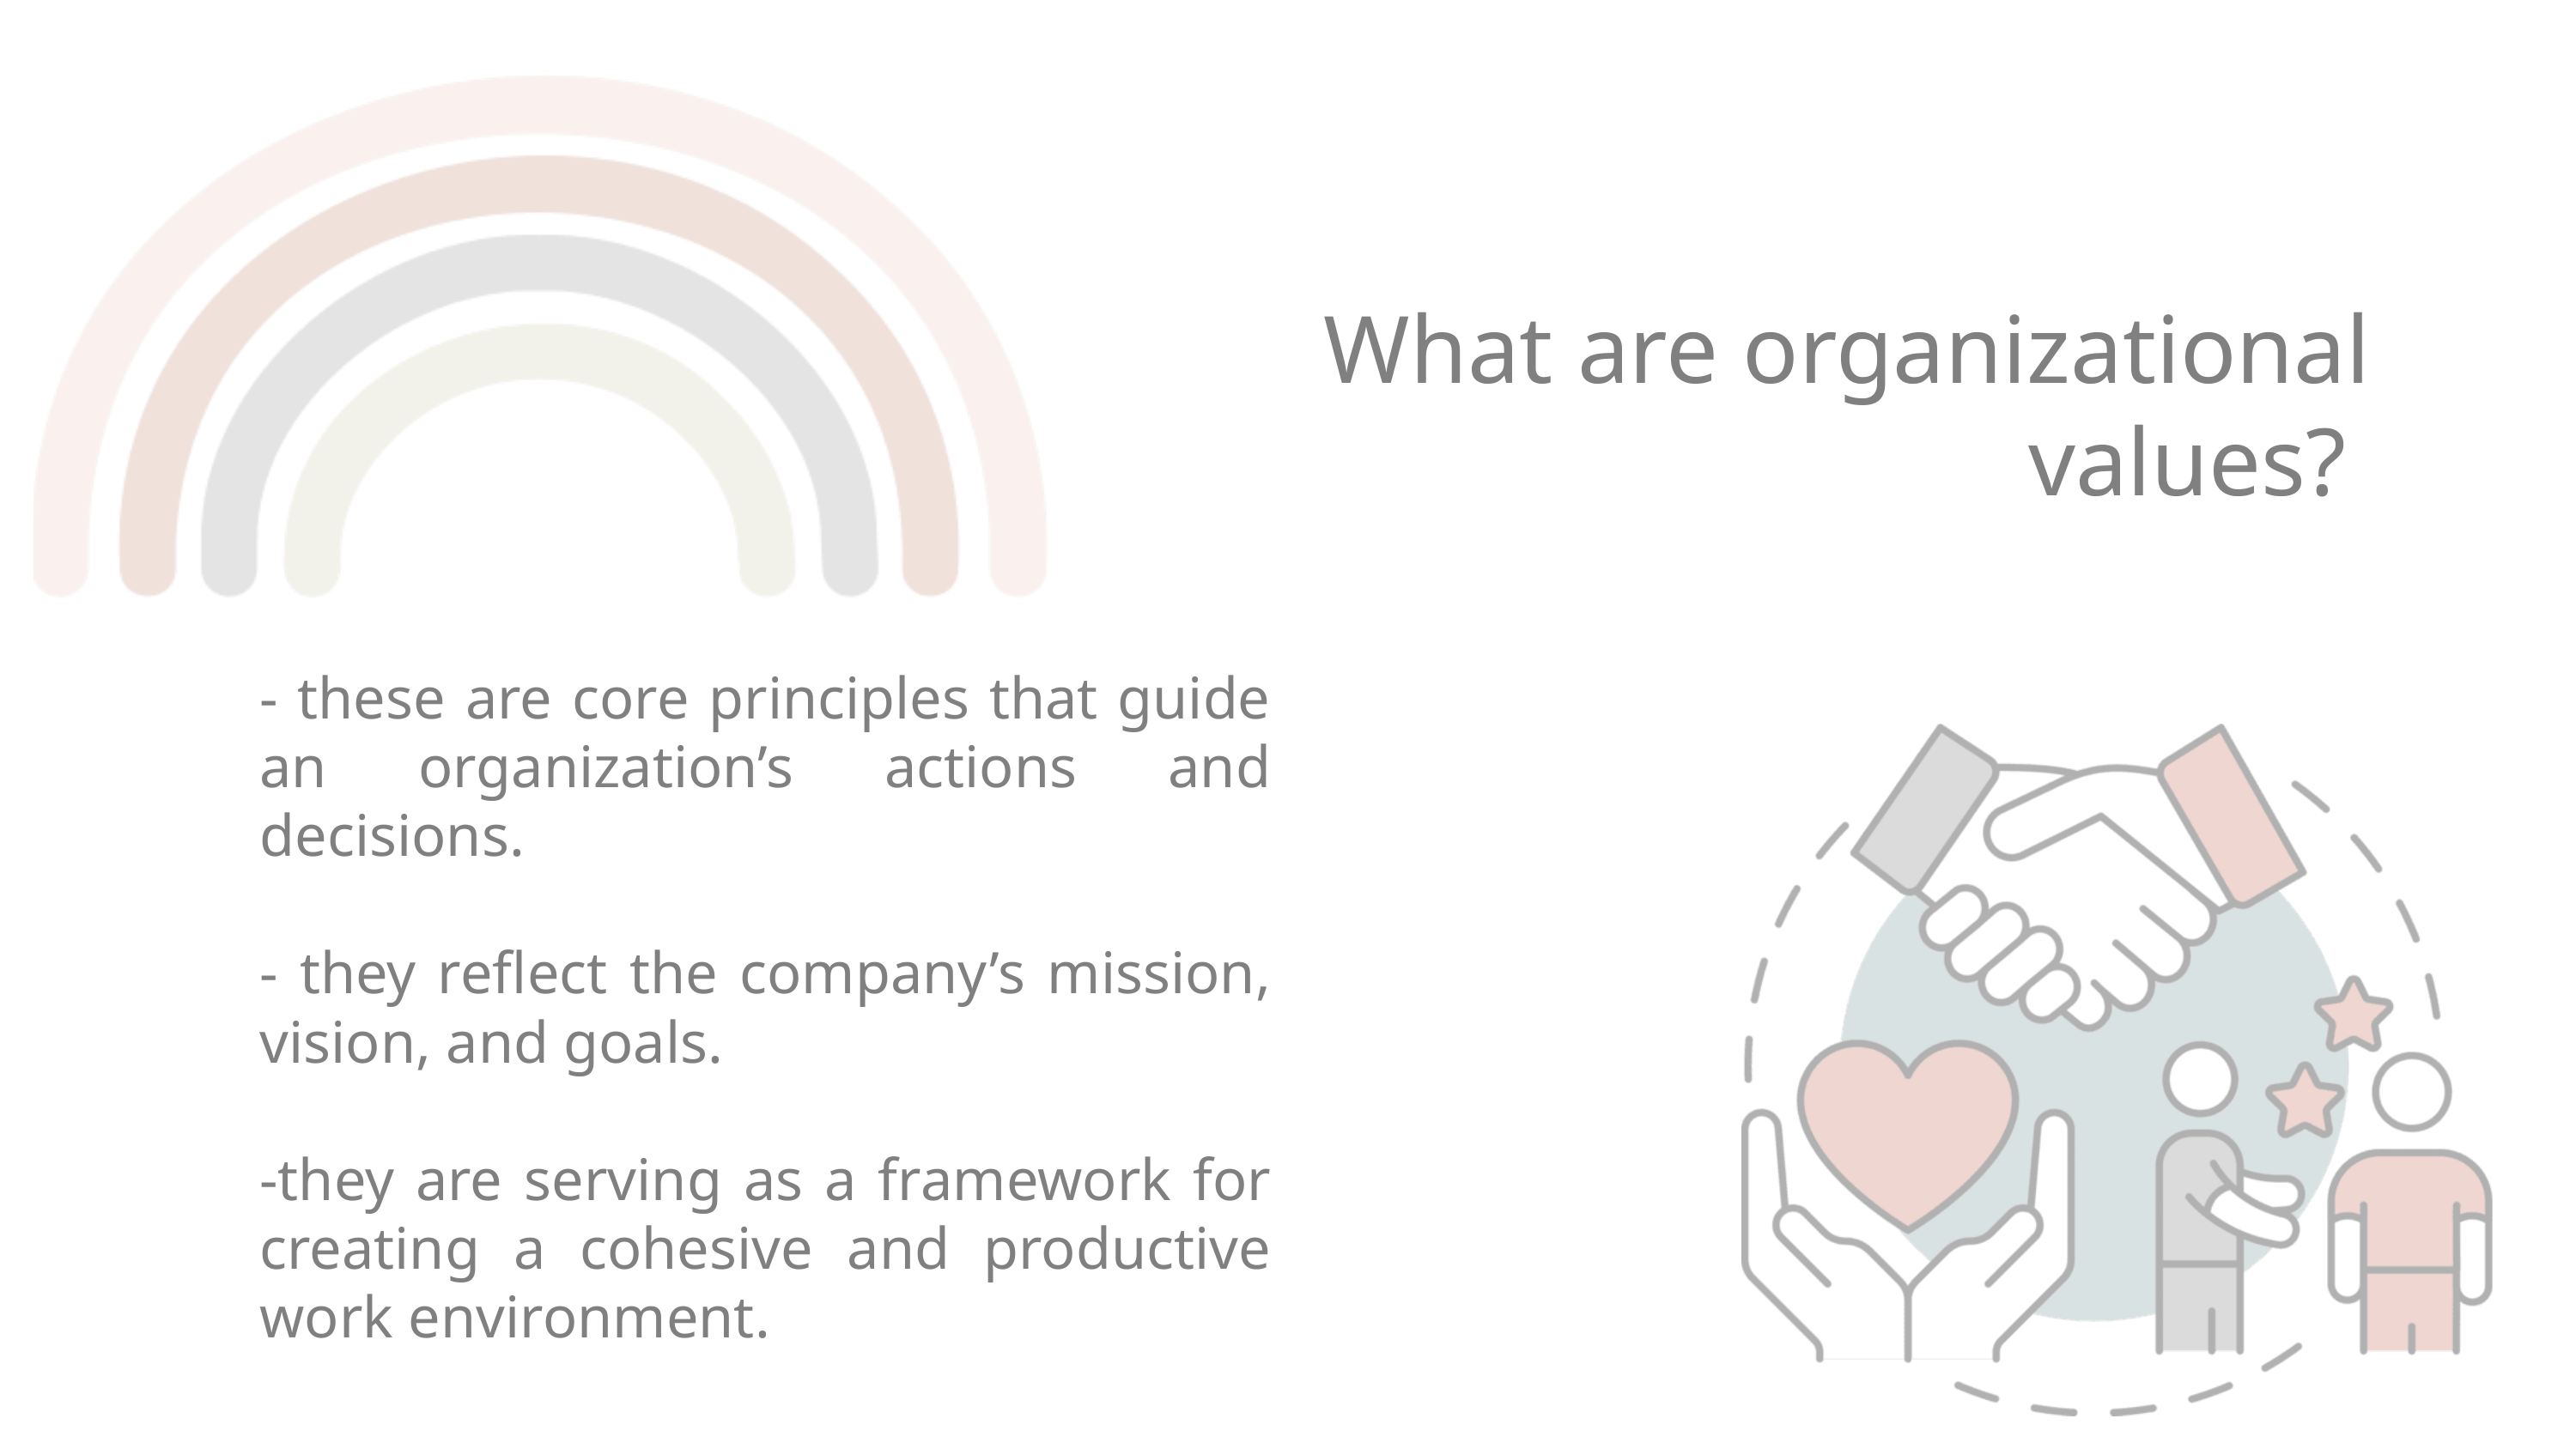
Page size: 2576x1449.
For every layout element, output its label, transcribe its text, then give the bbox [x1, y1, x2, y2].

text_box What are organizational values? [1112, 288, 2372, 514]
text_box [33, 26, 1048, 606]
text_box - these are core principles that guide an organization’s actions and decisions. - they reflect the company’s mission, vision, and goals. -they are serving as a framework for creating a cohesive and productive work environment. [259, 662, 1273, 1418]
text_box [1741, 724, 2493, 1416]
